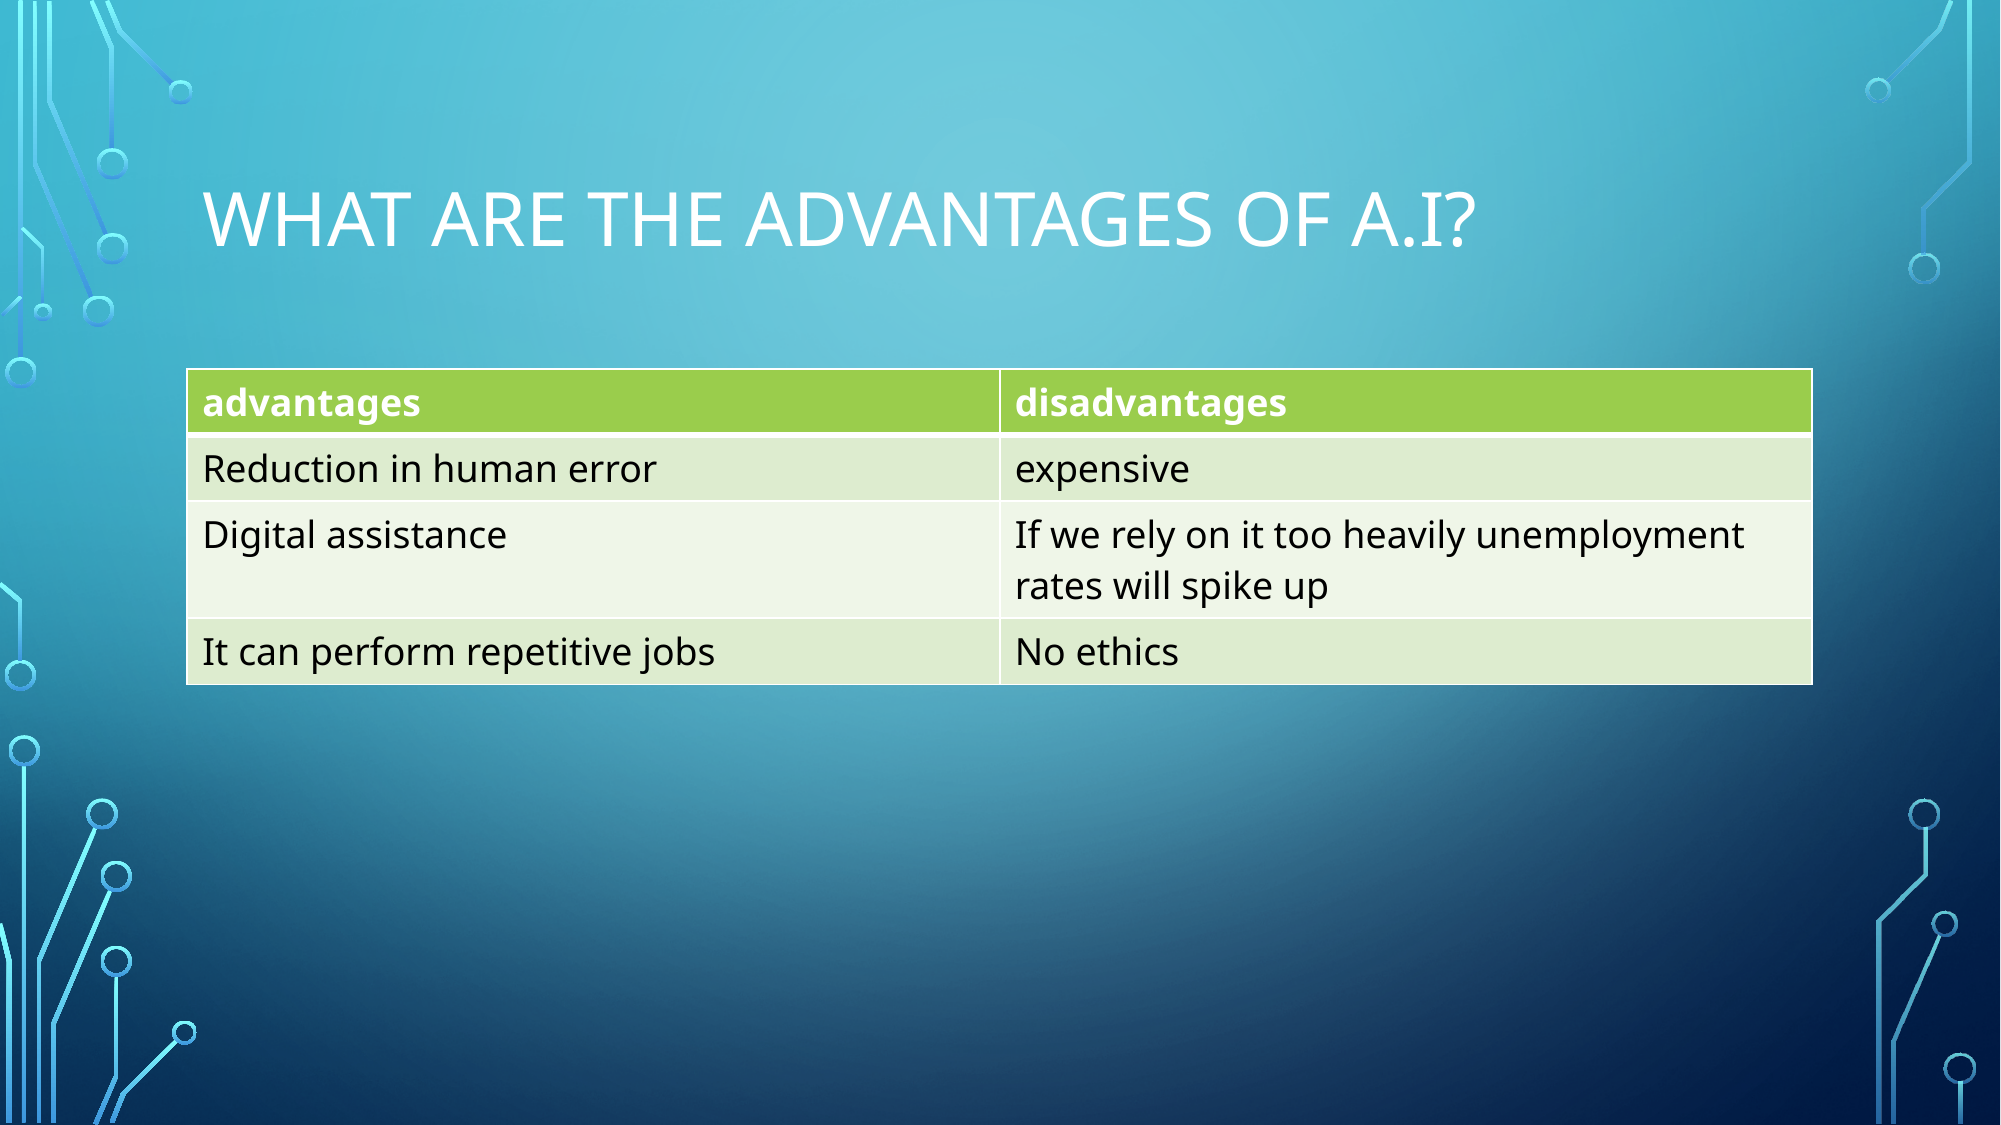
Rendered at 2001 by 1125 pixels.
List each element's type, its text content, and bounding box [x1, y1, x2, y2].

table_cell expensive [1001, 438, 1811, 500]
table_cell It can perform repetitive jobs [188, 619, 999, 684]
table_cell Digital assistance [188, 502, 999, 617]
table_header disadvantages [1001, 370, 1811, 432]
title What are the advantages of a.i? [187, 101, 1813, 344]
table_cell No ethics [1001, 619, 1811, 684]
table_cell If we rely on it too heavily unemployment rates will spike up [1001, 502, 1811, 617]
table_header advantages [188, 370, 999, 432]
table_cell Reduction in human error [188, 438, 999, 500]
